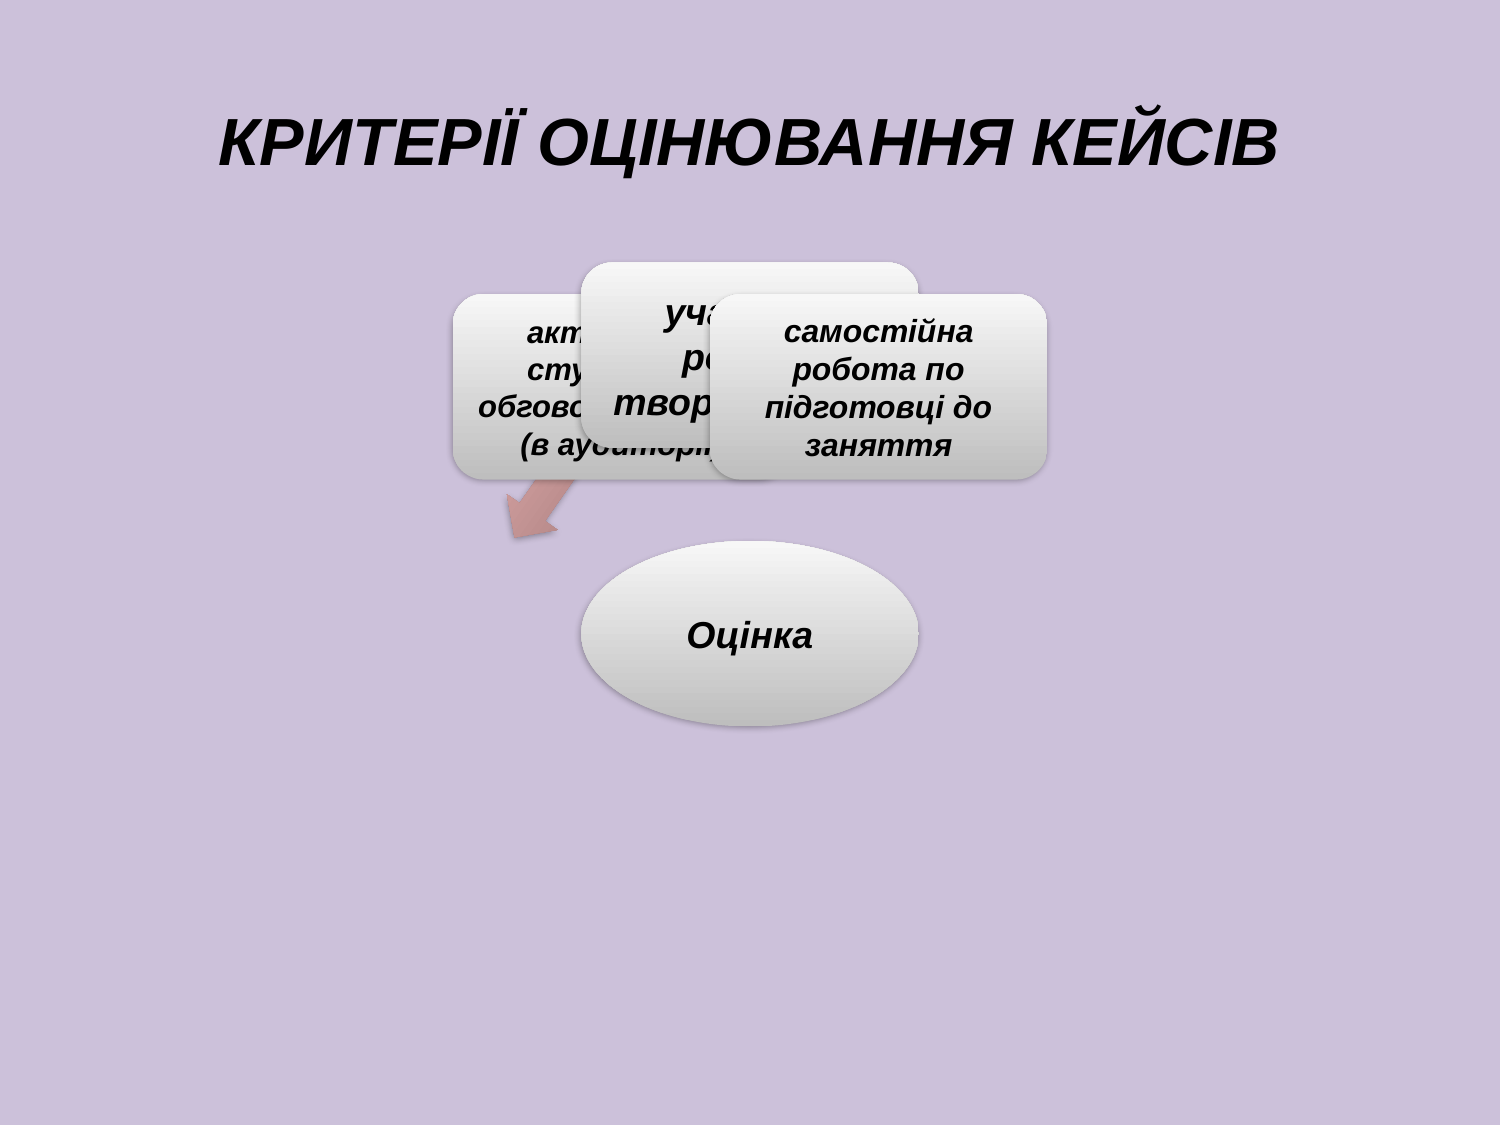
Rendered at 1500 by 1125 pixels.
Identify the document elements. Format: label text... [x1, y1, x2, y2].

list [74, 262, 1426, 1006]
title Критерії оцінювання кейсів [75, 45, 1425, 233]
